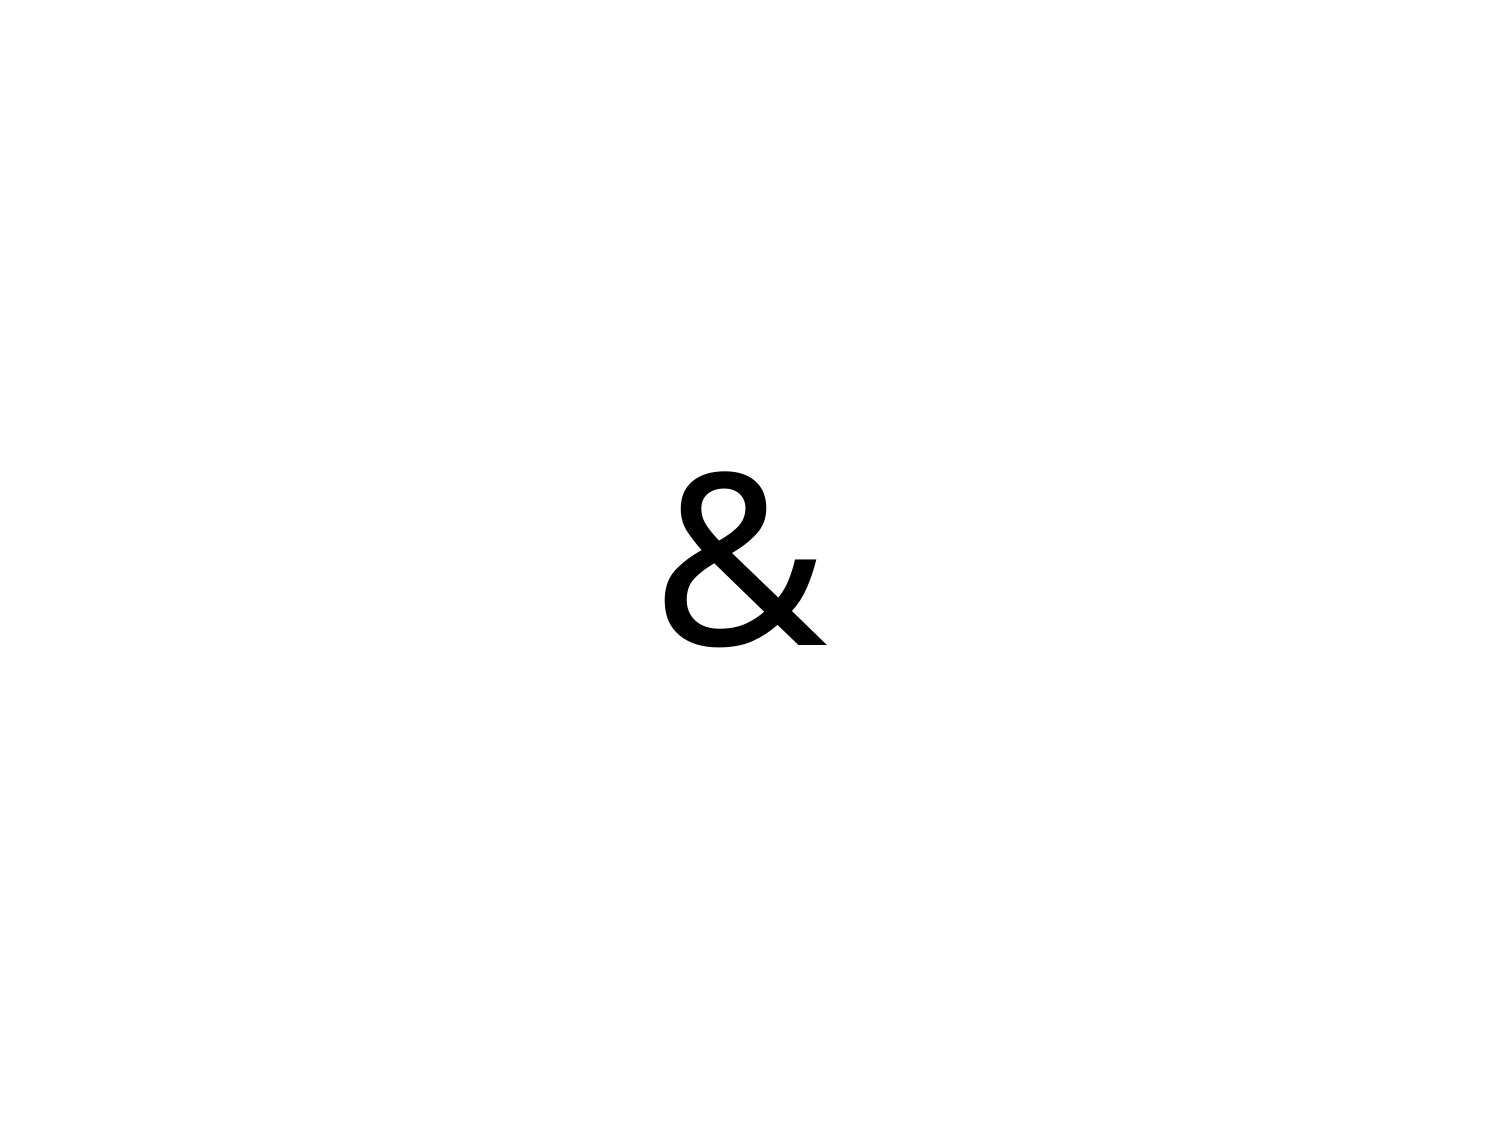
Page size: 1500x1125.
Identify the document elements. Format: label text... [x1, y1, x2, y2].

title & [64, 456, 1415, 644]
